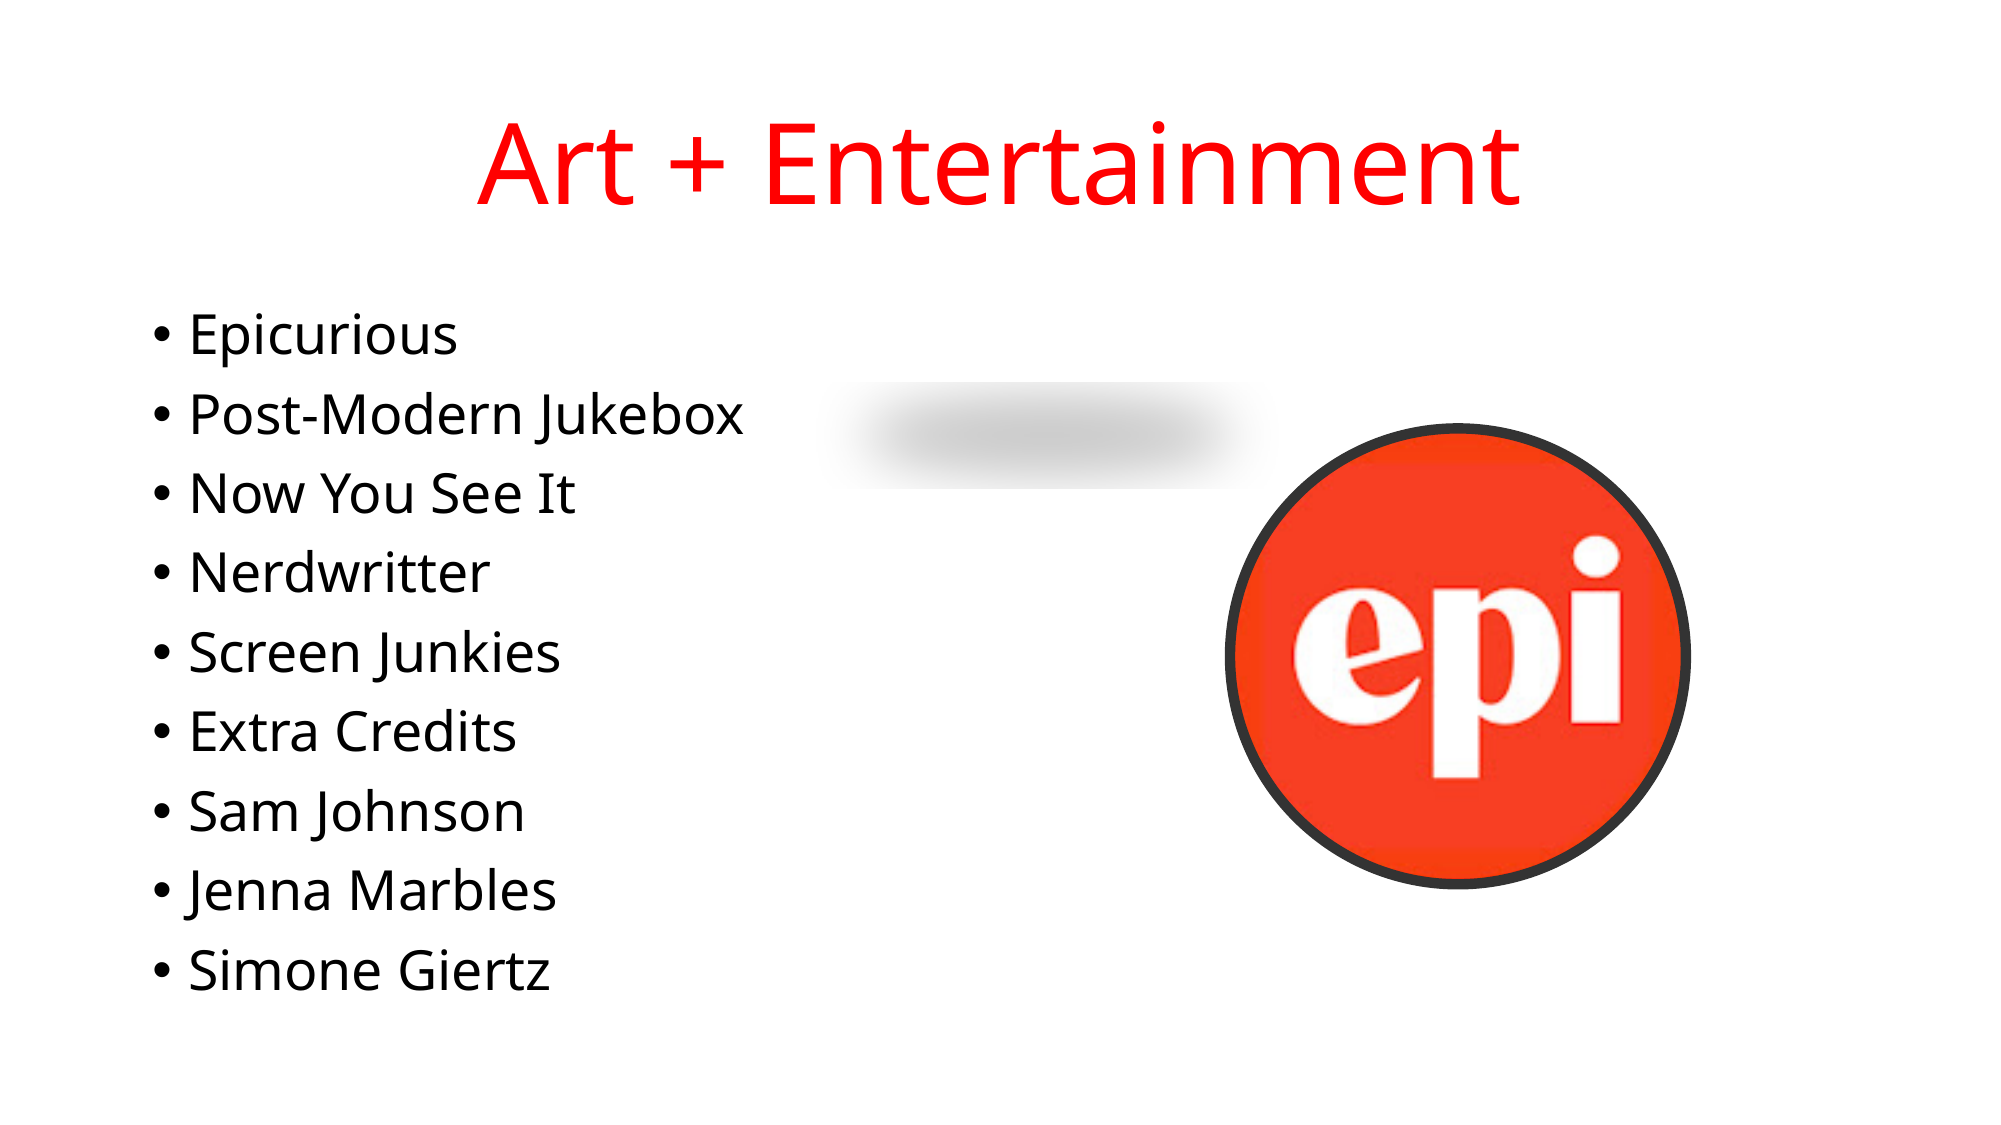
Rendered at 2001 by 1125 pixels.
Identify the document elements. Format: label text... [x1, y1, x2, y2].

picture [1229, 428, 1686, 885]
list Epicurious Post-Modern Jukebox Now You See It Nerdwritter Screen Junkies Extra Credits Sam Johnson Jenna Marbles Simone Giertz [137, 299, 1863, 1014]
title Art + Entertainment [137, 59, 1863, 278]
